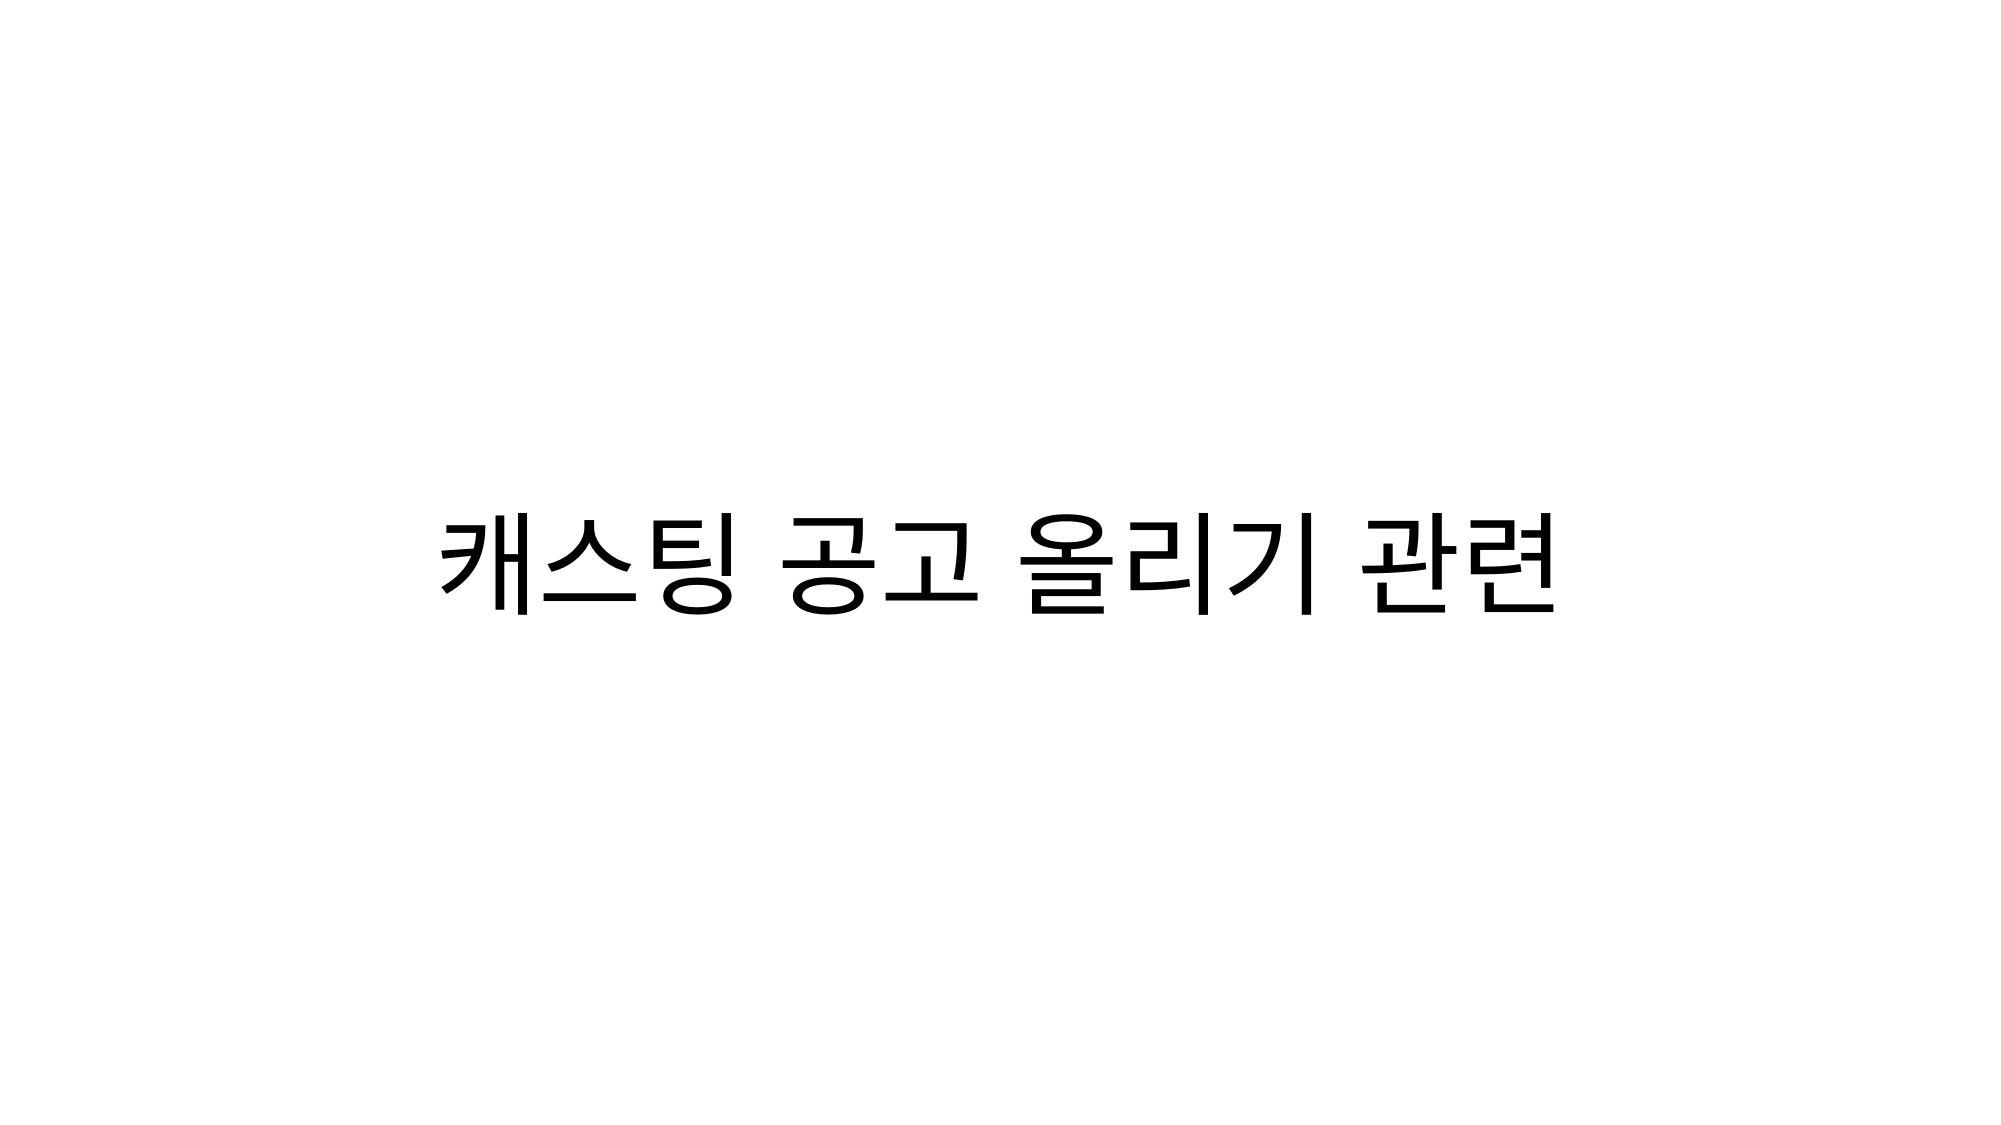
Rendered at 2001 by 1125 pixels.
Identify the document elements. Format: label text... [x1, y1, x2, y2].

text_box 캐스팅 공고 올리기 관련 [303, 486, 1697, 637]
